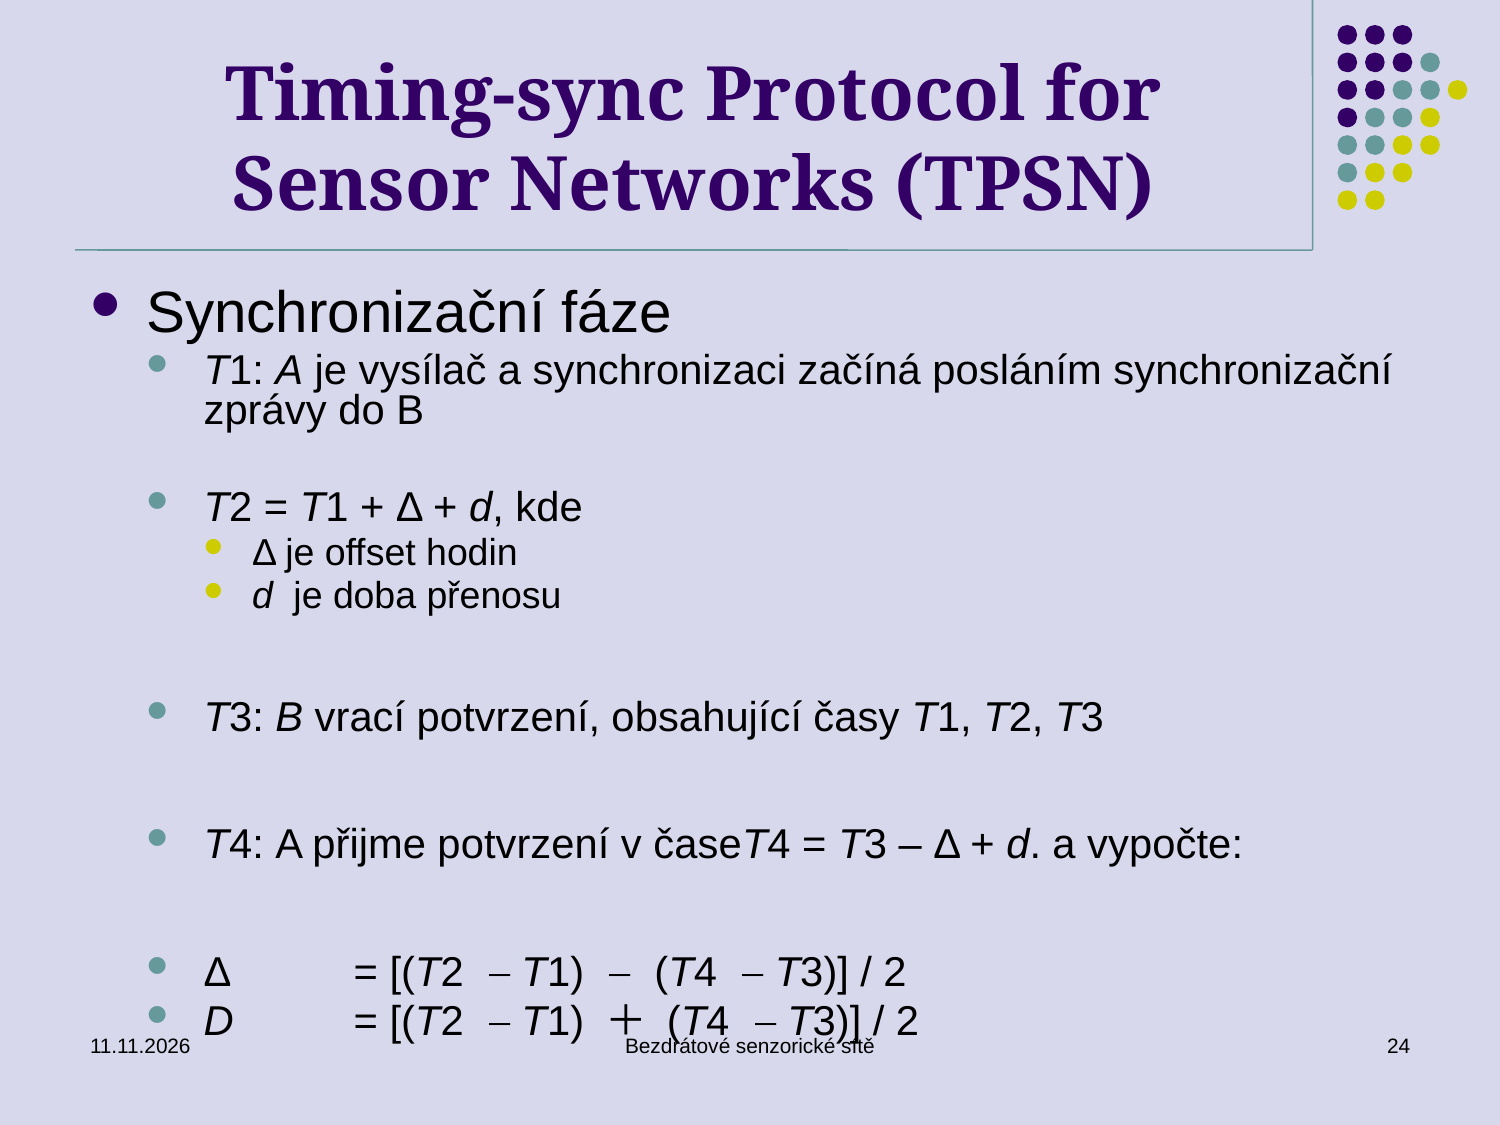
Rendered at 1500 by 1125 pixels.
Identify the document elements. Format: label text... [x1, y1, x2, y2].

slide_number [75, 1025, 425, 1100]
list Synchronizační fáze T1: A je vysílač a synchronizaci začíná posláním synchronizační zprávy do B T2 = T1 + Δ + d, kde Δ je offset hodin d je doba přenosu T3: B vrací potvrzení, obsahující časy T1, T2, T3 T4: A přijme potvrzení v časeT4 = T3 – Δ + d. a vypočte: Δ = [(T2 －T1) － (T4 －T3)] / 2 D = [(T2 －T1) ＋ (T4 －T3)] / 2 [75, 266, 1425, 991]
slide_number 24 [1074, 1025, 1425, 1100]
title Timing-sync Protocol for Sensor Networks (TPSN) [75, 20, 1313, 233]
footer Bezdrátové senzorické sítě [512, 1025, 988, 1100]
